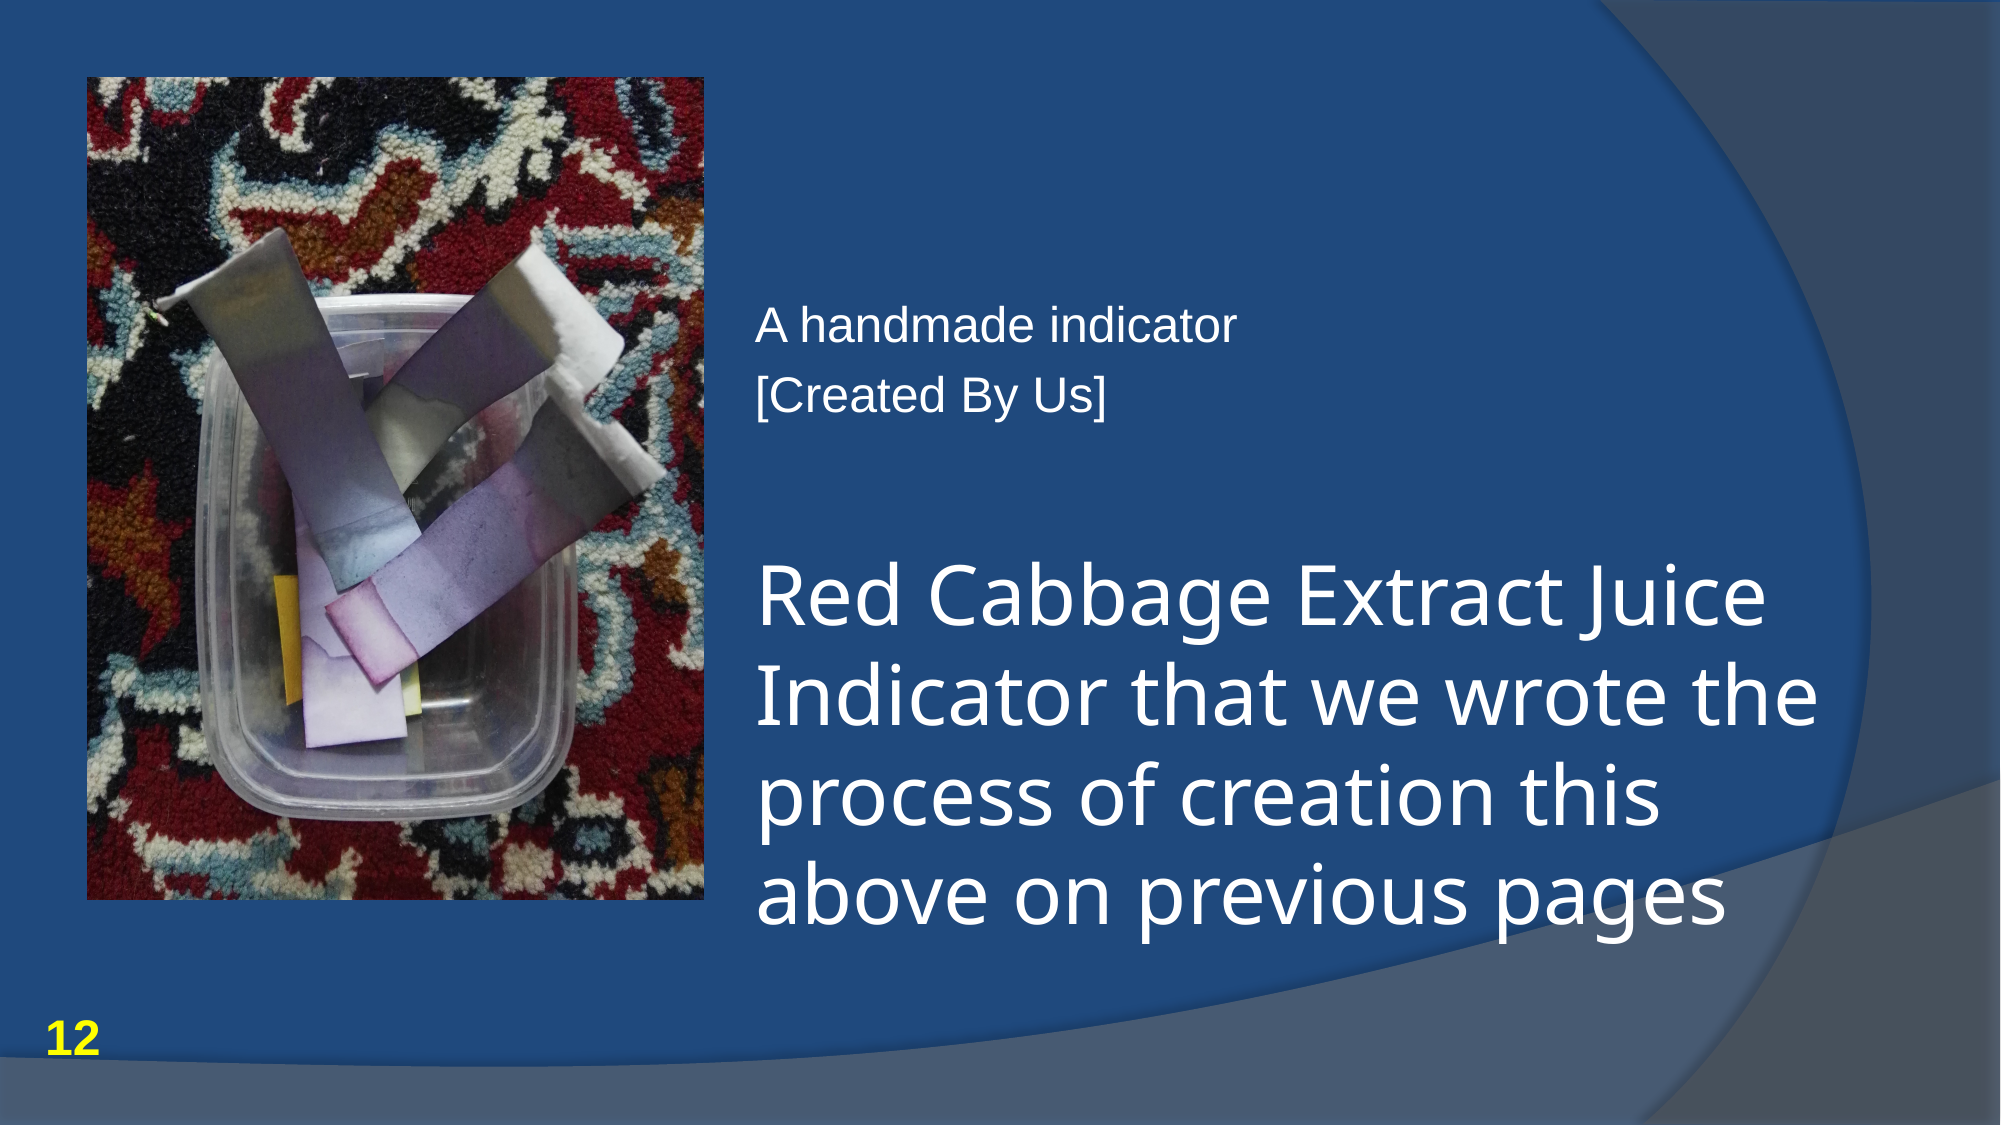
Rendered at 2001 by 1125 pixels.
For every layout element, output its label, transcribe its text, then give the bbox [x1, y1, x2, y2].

text_box 12 [30, 998, 164, 1074]
list A handmade indicator [Created By Us] [740, 285, 2000, 974]
picture [86, 77, 705, 901]
text_box Red Cabbage Extract Juice Indicator that we wrote the process of creation this above on previous pages [740, 534, 1879, 1010]
